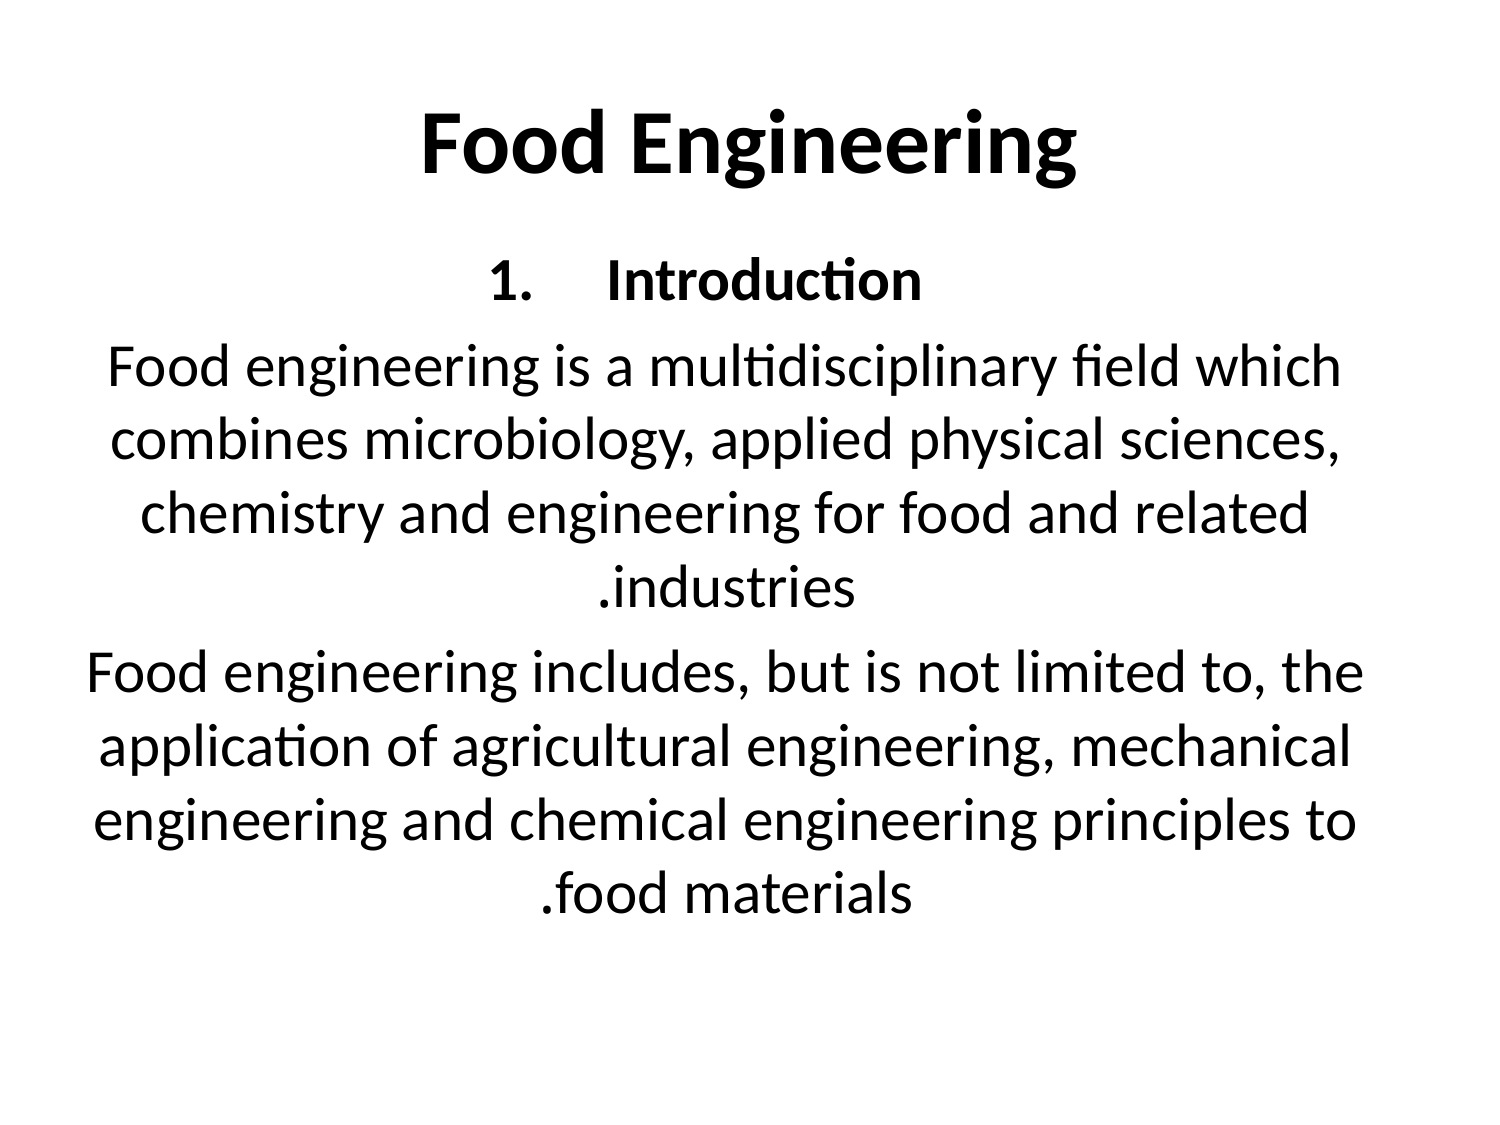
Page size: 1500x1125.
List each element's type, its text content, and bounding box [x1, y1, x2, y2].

subtitle Introduction Food engineering is a multidisciplinary field which combines microbiology, applied physical sciences, chemistry and engineering for food and related industries. Food engineering includes, but is not limited to, the application of agricultural engineering, mechanical engineering and chemical engineering principles to food materials. [64, 231, 1388, 941]
title Food Engineering [112, 54, 1388, 220]
